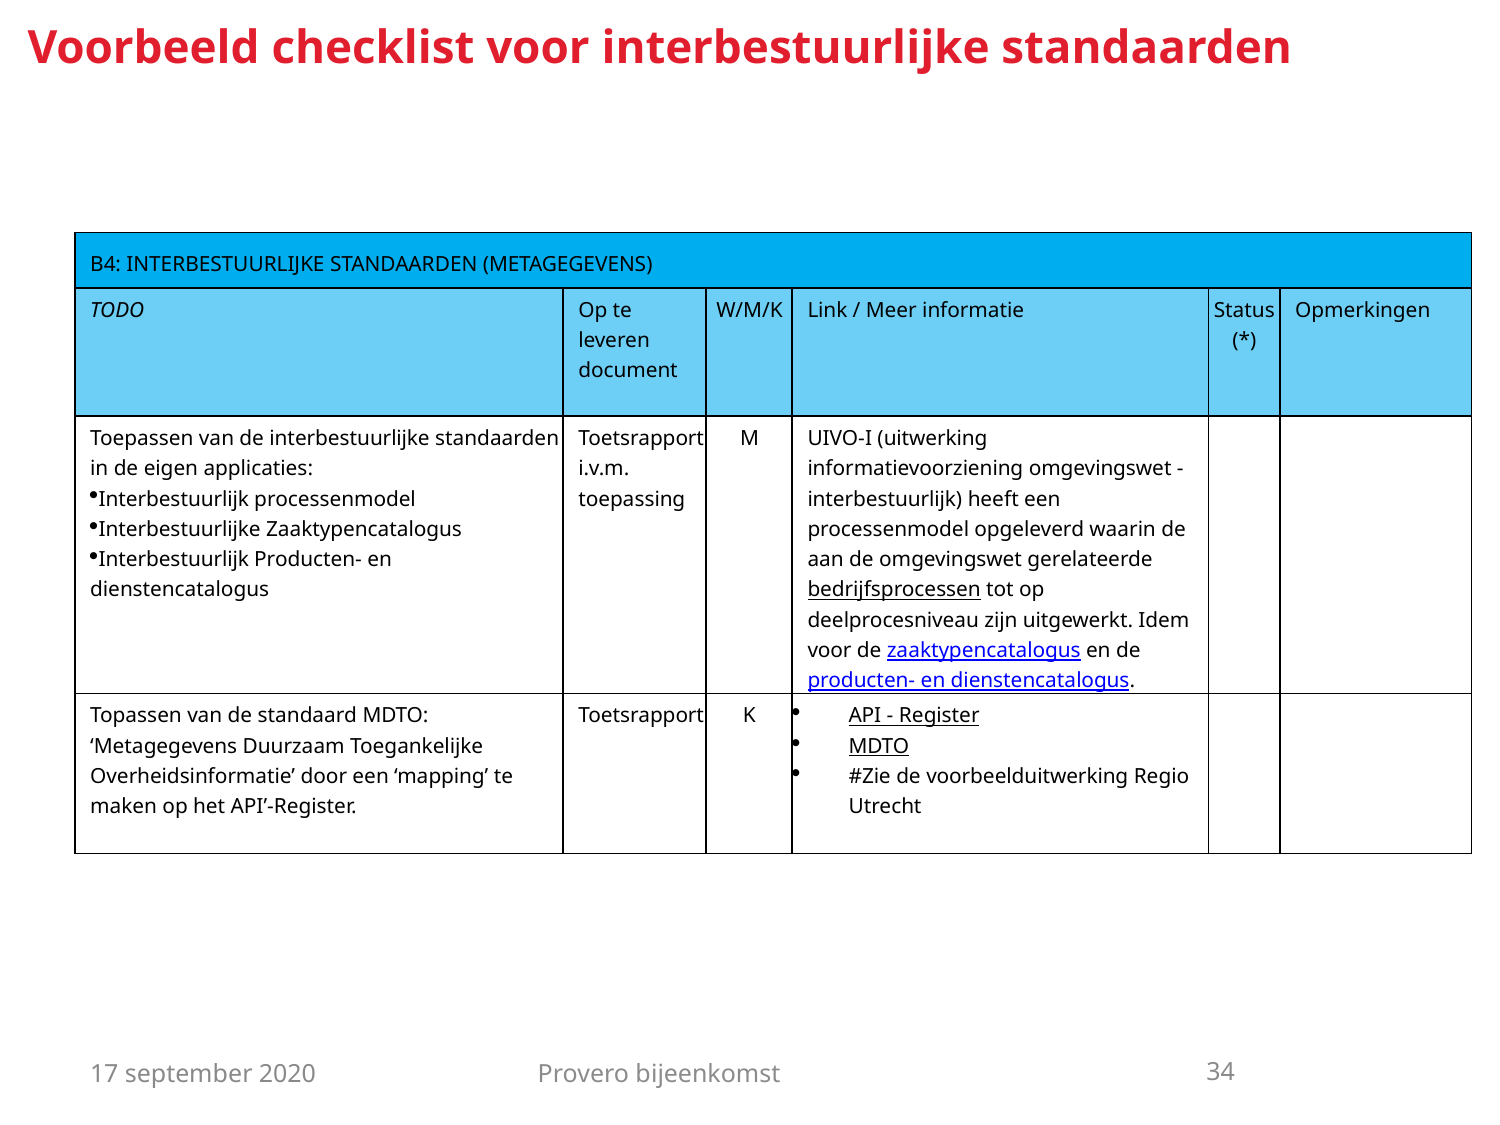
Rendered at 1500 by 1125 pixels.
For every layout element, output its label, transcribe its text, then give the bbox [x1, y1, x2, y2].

table_cell [1209, 417, 1279, 693]
table_cell UIVO-I (uitwerking informatievoorziening omgevingswet - interbestuurlijk) heeft een processenmodel opgeleverd waarin de aan de omgevingswet gerelateerde bedrijfsprocessen tot op deelprocesniveau zijn uitgewerkt. Idem voor de zaaktypencatalogus en de producten- en dienstencatalogus. [793, 417, 1208, 693]
table_cell Status (*) [1209, 289, 1279, 415]
table_cell [1281, 417, 1471, 693]
table_cell [1281, 694, 1471, 853]
table_header B4: INTERBESTUURLIJKE STANDAARDEN (METAGEGEVENS) [76, 233, 1471, 287]
table_cell Op te leveren document [564, 289, 705, 415]
table_cell [1209, 694, 1279, 853]
footer Provero bijeenkomst [425, 1042, 900, 1103]
table_cell Toetsrapport i.v.m. toepassing [564, 417, 705, 693]
table_cell API - Register MDTO #Zie de voorbeelduitwerking Regio Utrecht [793, 694, 1208, 853]
table_cell W/M/K [707, 289, 791, 415]
table_cell K [707, 694, 791, 853]
table_cell Toetsrapport [564, 694, 705, 853]
table_cell Link / Meer informatie [793, 289, 1208, 415]
title Voorbeeld checklist voor interbestuurlijke standaarden [12, 0, 1363, 101]
table_cell Topassen van de standaard MDTO: ‘Metagegevens Duurzaam Toegankelijke Overheidsinformatie’ door een ‘mapping’ te maken op het API’-Register. [76, 694, 562, 853]
slide_number 34 [900, 1042, 1250, 1103]
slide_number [75, 1042, 425, 1103]
table_cell M [707, 417, 791, 693]
table_cell Opmerkingen [1281, 289, 1471, 415]
table_cell Toepassen van de interbestuurlijke standaarden in de eigen applicaties: Interbestuurlijk processenmodel Interbestuurlijke Zaaktypencatalogus Interbestuurlijk Producten- en dienstencatalogus [76, 417, 562, 693]
table_cell TODO [76, 289, 562, 415]
